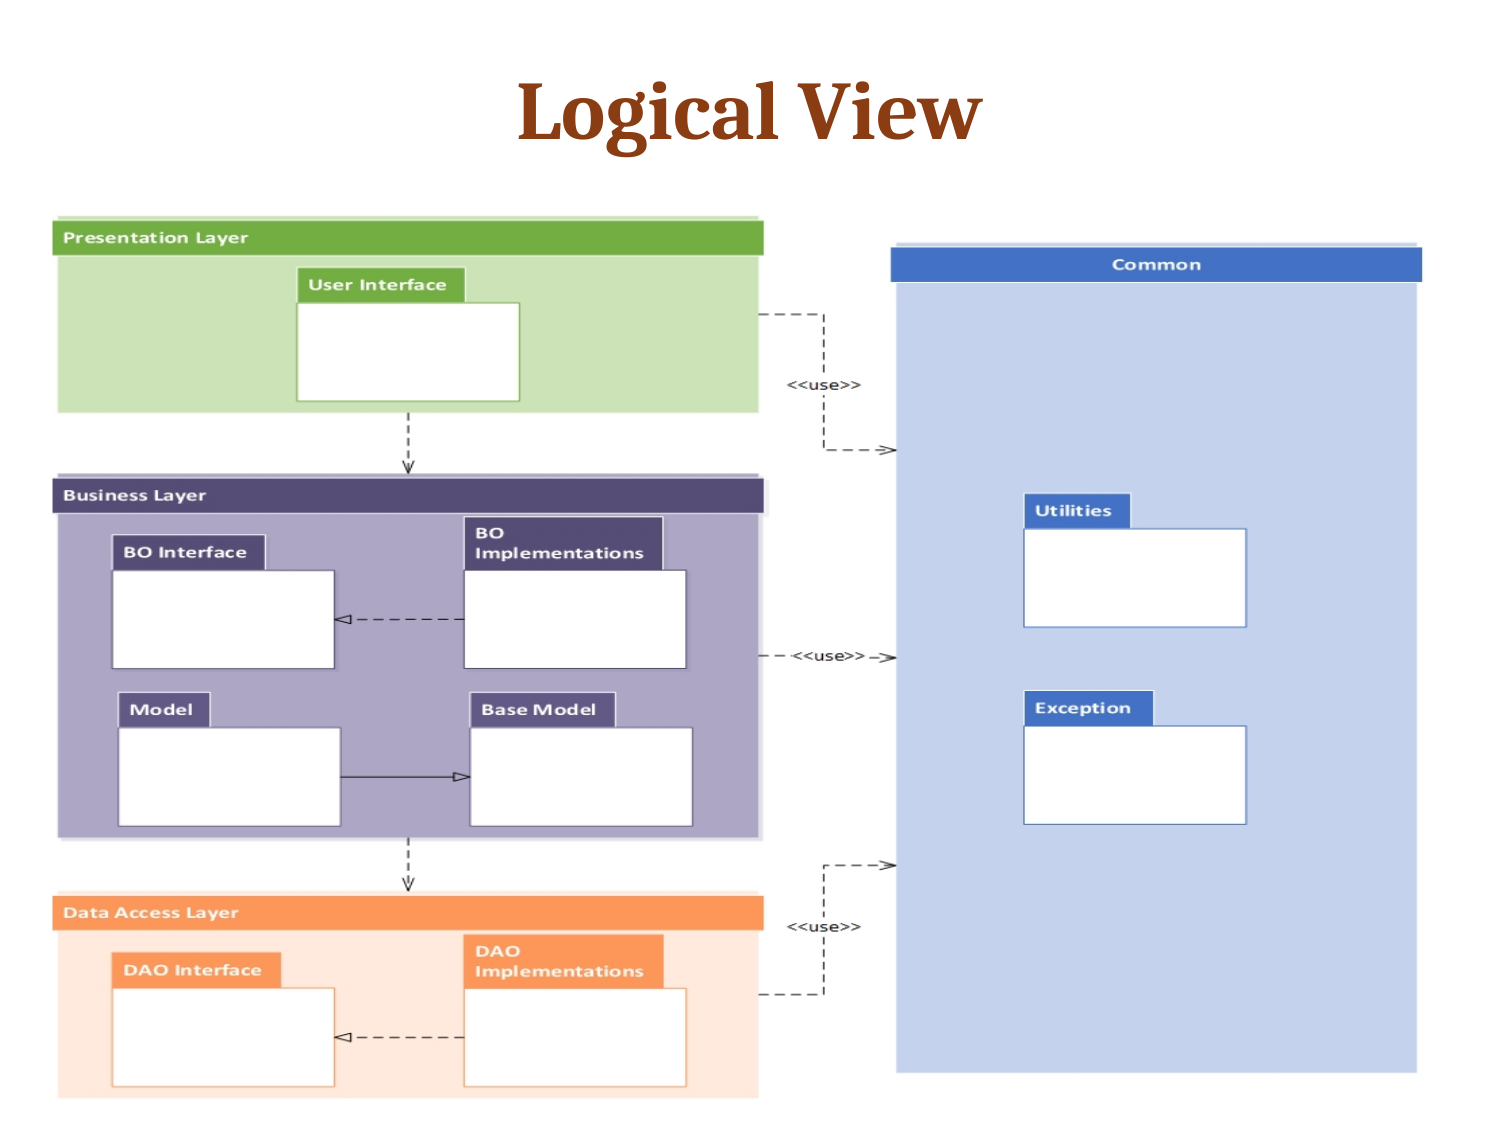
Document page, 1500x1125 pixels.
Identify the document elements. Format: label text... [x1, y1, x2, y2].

title Logical View [75, 12, 1425, 200]
picture [49, 213, 1426, 1101]
